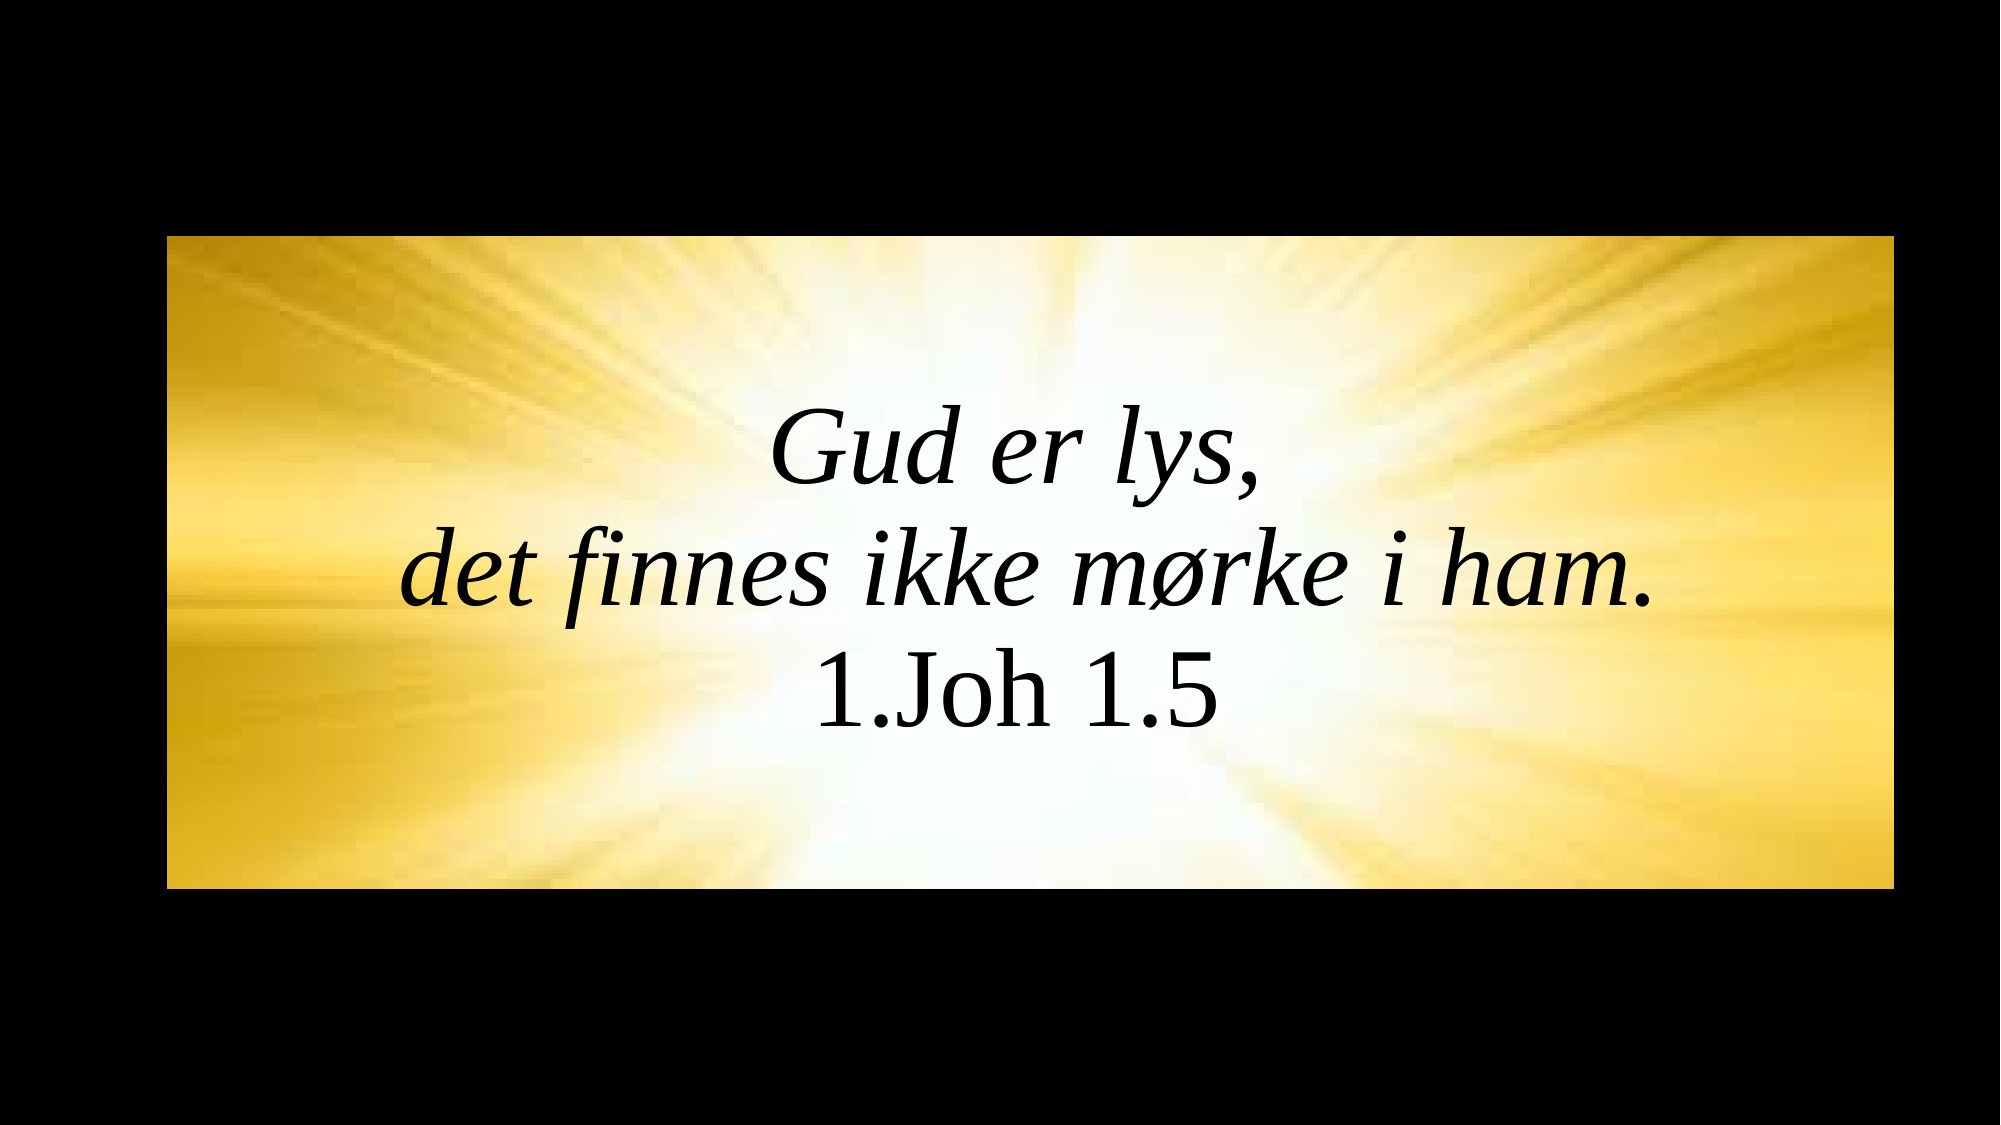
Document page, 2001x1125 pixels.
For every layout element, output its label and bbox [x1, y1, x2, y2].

picture [167, 236, 1894, 889]
